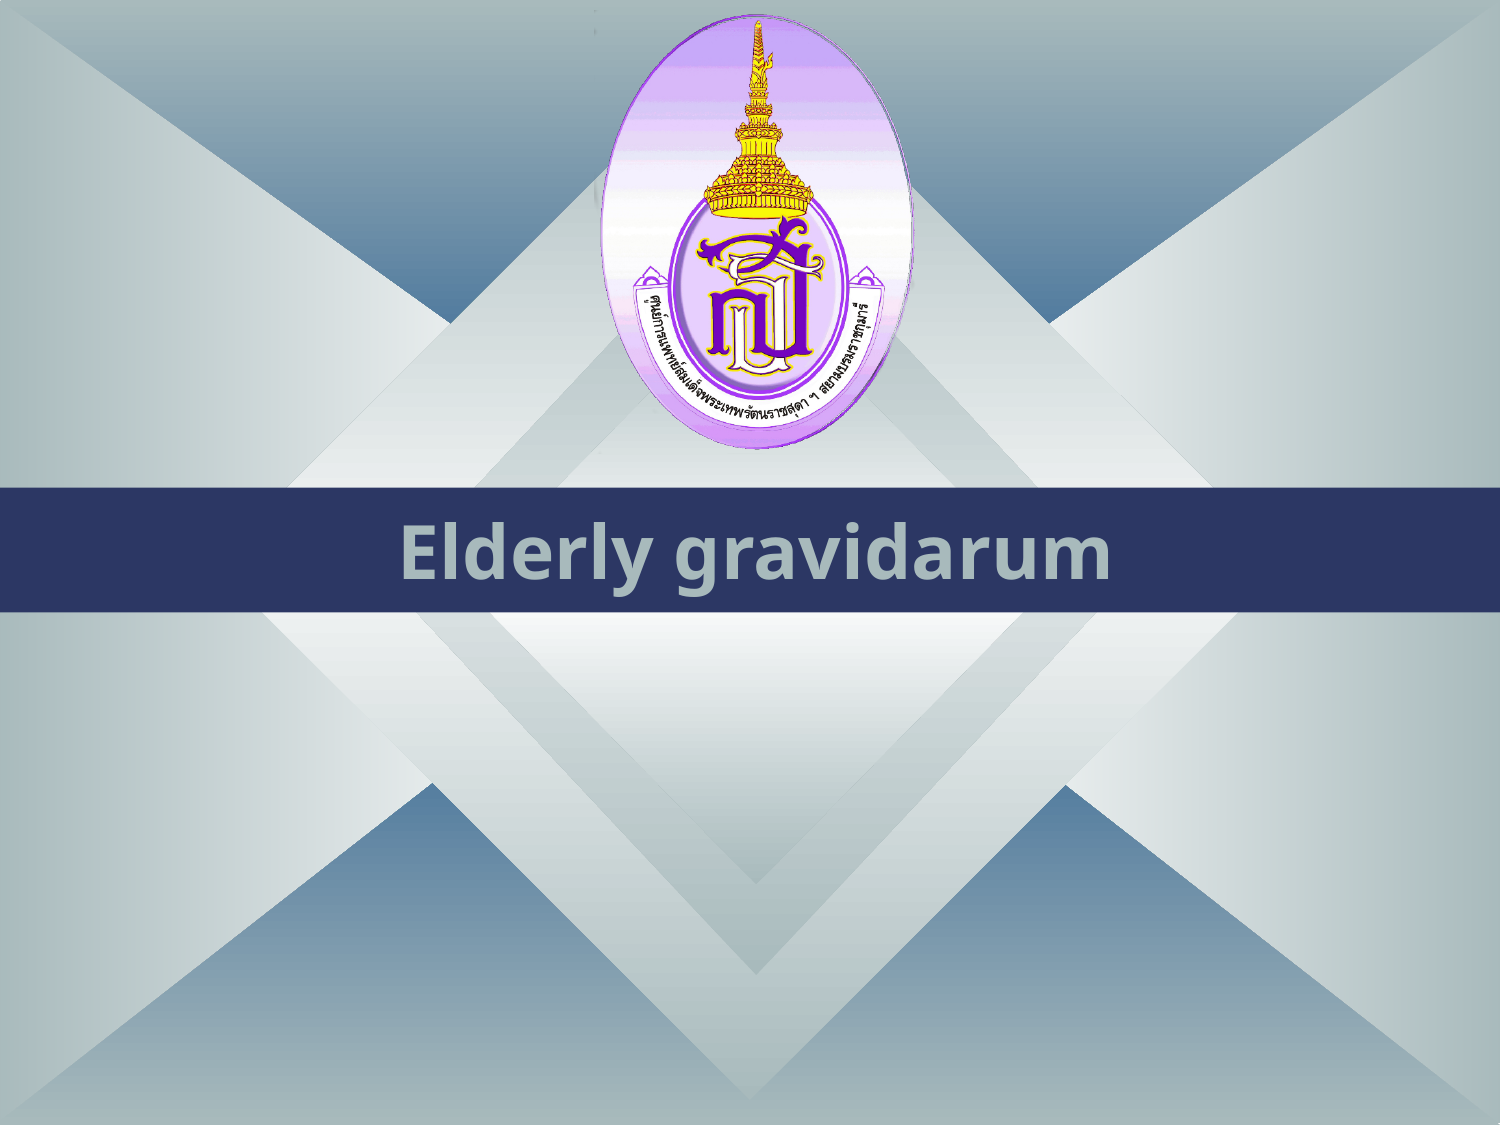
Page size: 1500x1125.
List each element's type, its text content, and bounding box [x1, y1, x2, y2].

picture [594, 10, 918, 454]
title Elderly gravidarum [75, 500, 1438, 600]
